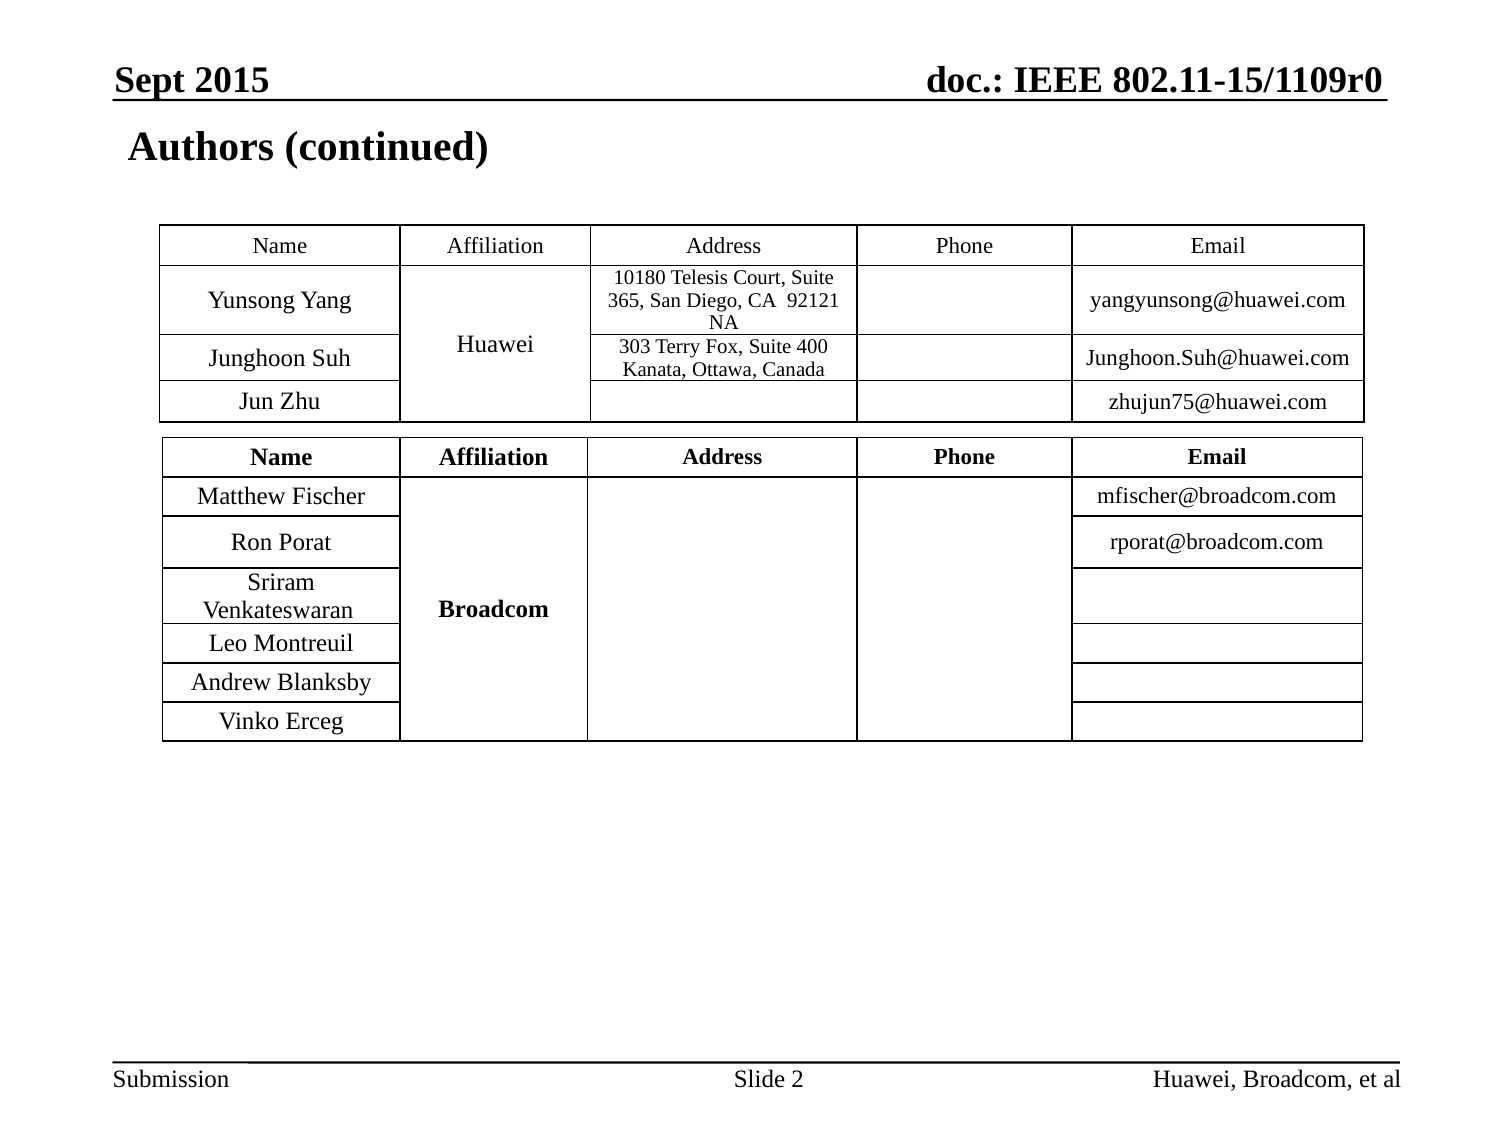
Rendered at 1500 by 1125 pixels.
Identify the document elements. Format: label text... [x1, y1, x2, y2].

table_cell [1073, 624, 1362, 662]
table_cell [588, 478, 856, 740]
table_header Affiliation [401, 438, 587, 476]
table_cell zhujun75@huawei.com [1073, 381, 1363, 421]
table_cell [858, 478, 1071, 740]
table_header Email [1073, 438, 1362, 476]
table_cell 303 Terry Fox, Suite 400 Kanata, Ottawa, Canada [591, 335, 856, 380]
table_cell Broadcom [401, 478, 587, 740]
table_cell mfischer@broadcom.com [1073, 478, 1362, 515]
table_cell Yunsong Yang [160, 266, 399, 334]
table_header Name [163, 438, 399, 476]
table_cell Sriram Venkateswaran [163, 569, 399, 623]
table_cell Andrew Blanksby [163, 664, 399, 701]
table_cell [1073, 703, 1362, 740]
table_cell [591, 381, 856, 421]
table_header Address [588, 438, 856, 476]
footer Huawei, Broadcom, et al [949, 1061, 1402, 1093]
table_cell [858, 266, 1071, 334]
table_header Affiliation [401, 226, 590, 265]
table_cell Ron Porat [163, 517, 399, 567]
table_cell rporat@broadcom.com [1073, 517, 1362, 567]
title Authors (continued) [112, 124, 1388, 163]
table_header Phone [858, 438, 1071, 476]
table_cell Leo Montreuil [163, 624, 399, 662]
table_cell yangyunsong@huawei.com [1073, 266, 1363, 334]
table_cell 10180 Telesis Court, Suite 365, San Diego, CA 92121 NA [591, 266, 856, 334]
table_cell [858, 381, 1071, 421]
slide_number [114, 0, 272, 101]
slide_number Slide 2 [712, 1061, 826, 1123]
table_cell [1073, 569, 1362, 623]
table_cell Matthew Fischer [163, 478, 399, 515]
table_cell Junghoon Suh [160, 335, 399, 380]
table_header Email [1073, 226, 1363, 265]
table_cell [1073, 664, 1362, 701]
table_cell [858, 335, 1071, 380]
table_cell Vinko Erceg [163, 703, 399, 740]
table_cell Junghoon.Suh@huawei.com [1073, 335, 1363, 380]
table_header Name [160, 226, 399, 265]
table_header Phone [858, 226, 1071, 265]
table_cell Jun Zhu [160, 381, 399, 421]
table_cell Huawei [401, 266, 590, 421]
table_header Address [591, 226, 856, 265]
